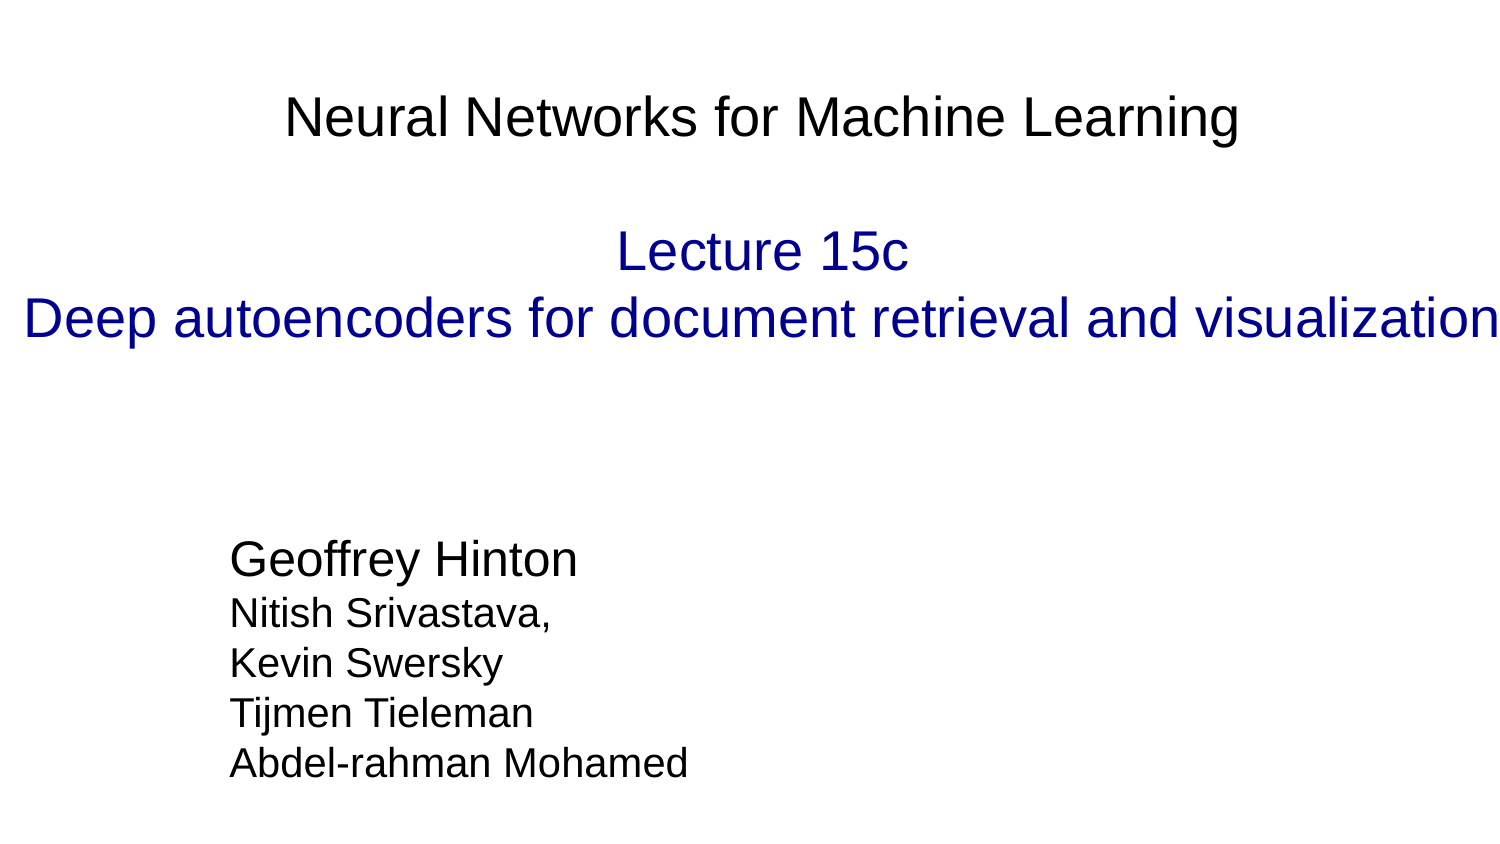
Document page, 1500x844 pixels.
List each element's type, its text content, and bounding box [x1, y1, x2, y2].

title Neural Networks for Machine Learning Lecture 15c Deep autoencoders for document retrieval and visualization [4, 37, 1500, 392]
